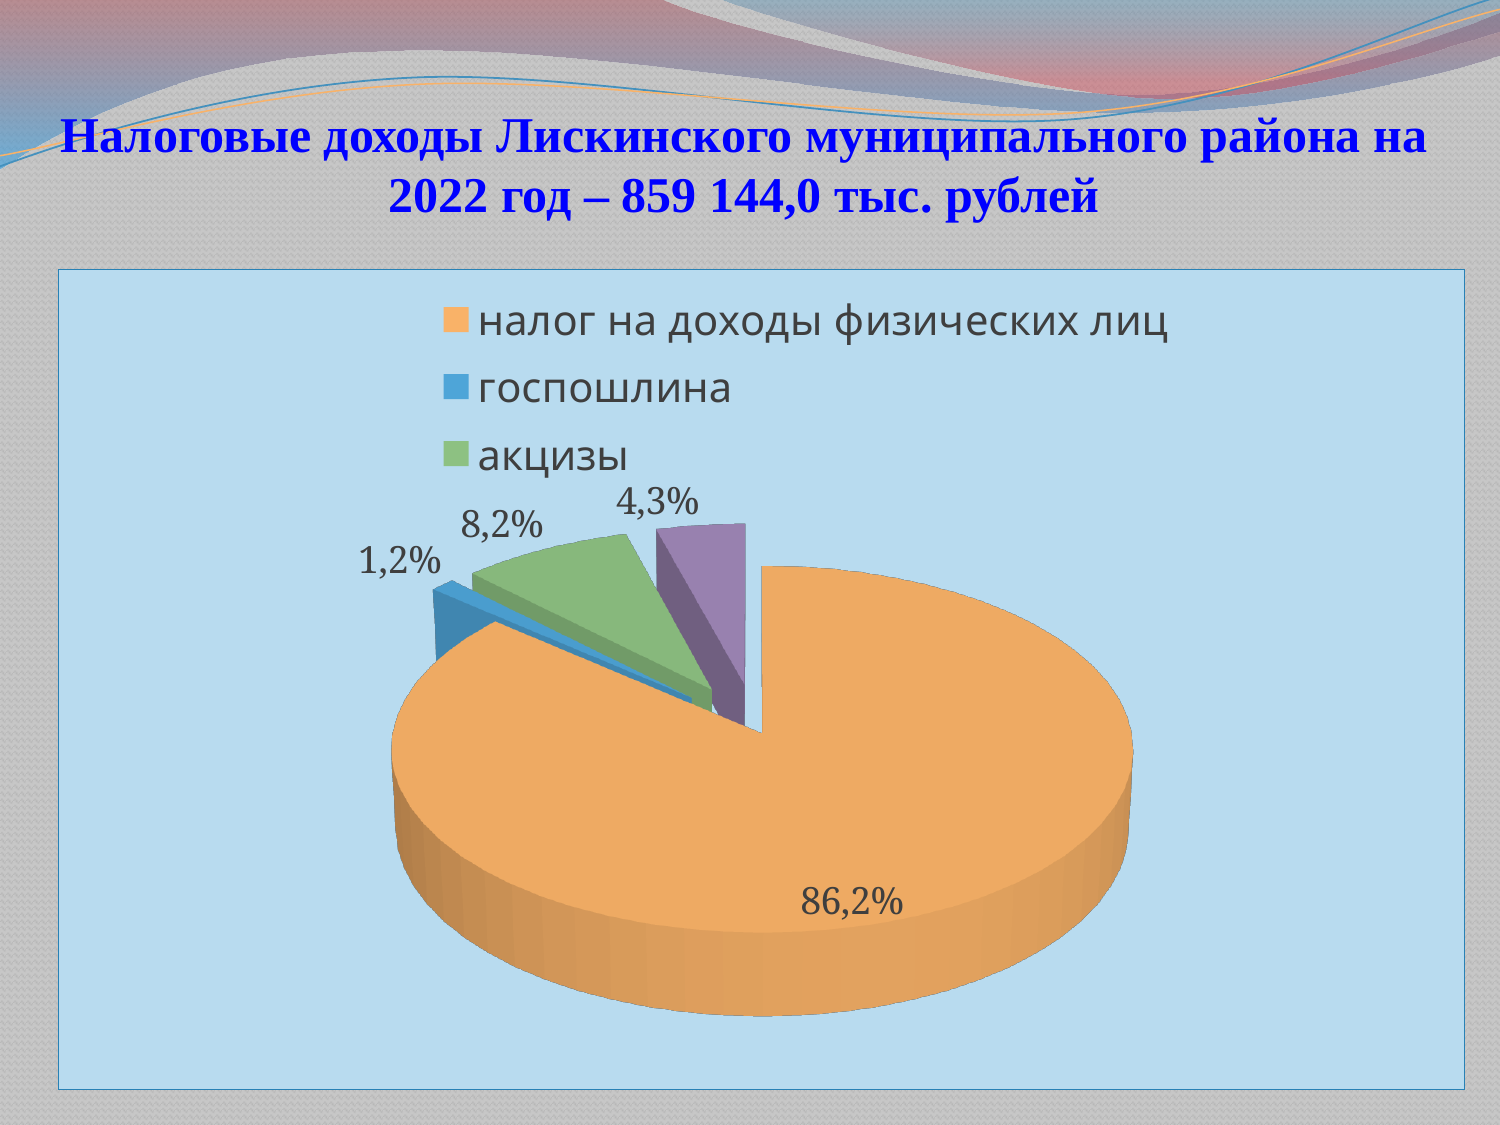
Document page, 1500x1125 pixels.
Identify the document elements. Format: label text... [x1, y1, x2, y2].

chart [58, 269, 1466, 1091]
title Налоговые доходы Лискинского муниципального района на 2022 год – 859 144,0 тыс. рублей [58, 82, 1430, 223]
